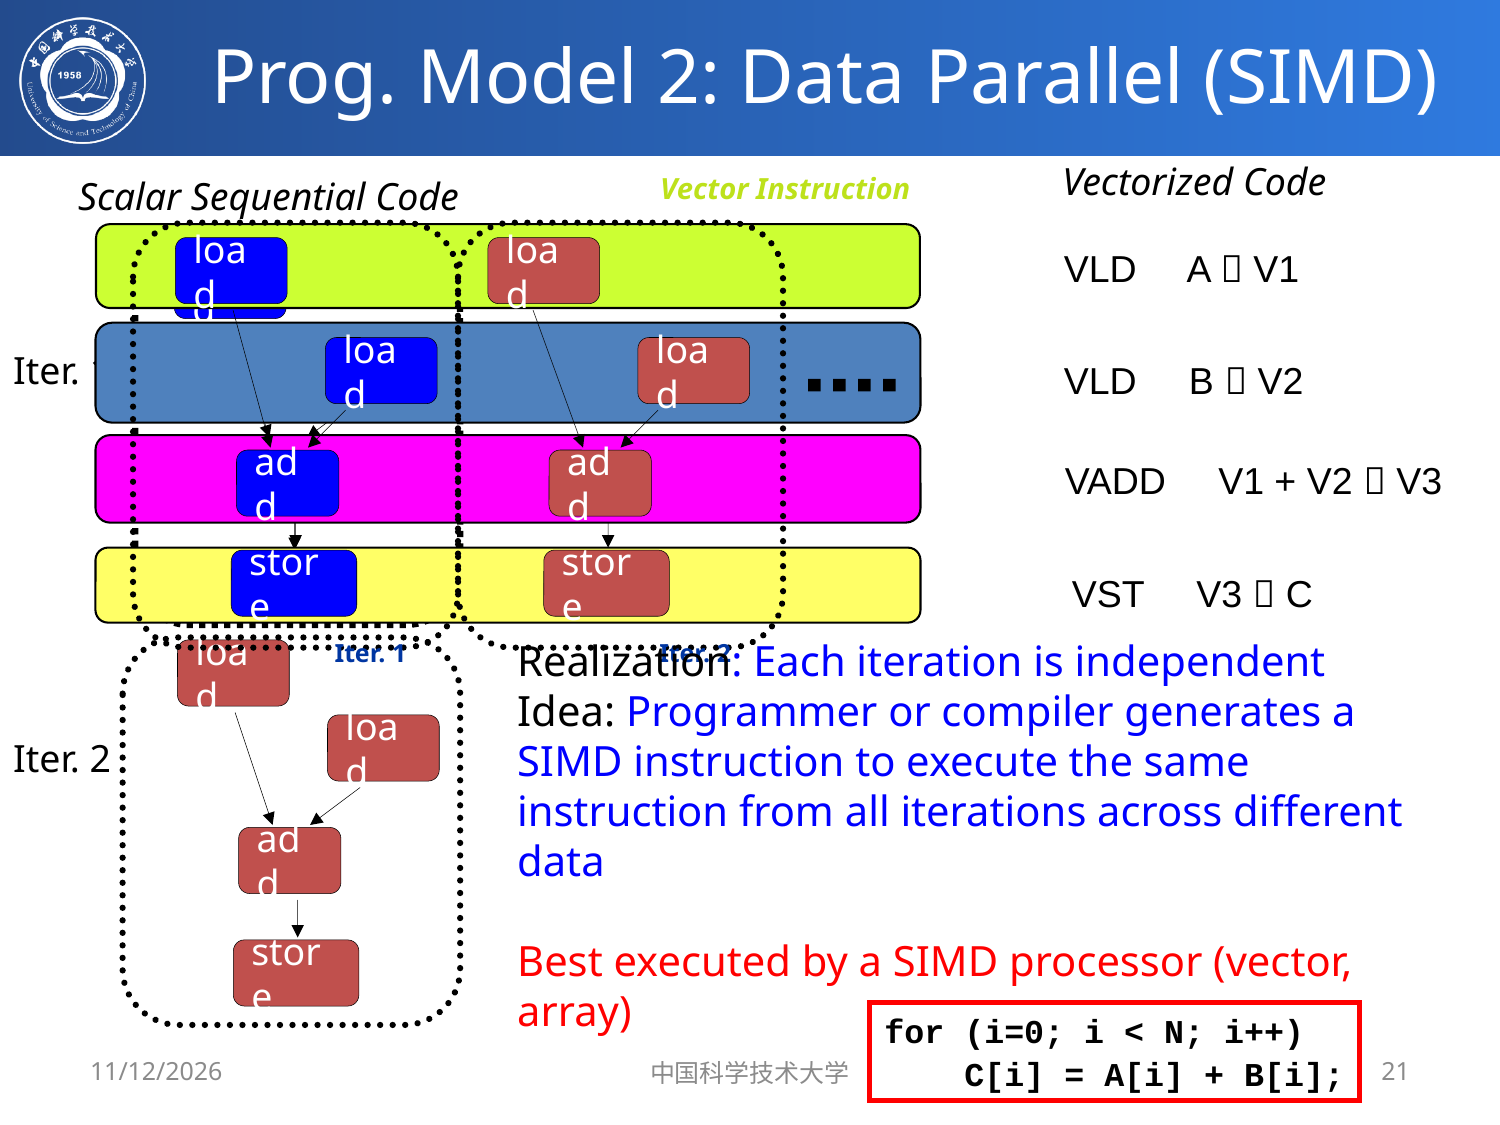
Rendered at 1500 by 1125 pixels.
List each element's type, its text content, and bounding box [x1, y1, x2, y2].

text_box [787, 224, 920, 309]
text_box VLD B  V2 [1049, 349, 1319, 410]
text_box VLD A  V1 [1049, 237, 1315, 298]
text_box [132, 222, 457, 649]
text_box VADD V1 + V2  V3 [1050, 449, 1458, 510]
slide_number 21 [1074, 1042, 1425, 1103]
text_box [0, 164, 503, 1026]
text_box Vectorized Code [1047, 150, 1342, 210]
footer 中国科学技术大学 [512, 1042, 988, 1103]
text_box Vector Instruction [645, 162, 926, 213]
text_box [789, 322, 921, 423]
title Prog. Model 2: Data Parallel (SIMD) [150, 0, 1500, 148]
text_box [789, 547, 921, 623]
text_box Realization: Each iteration is independent Idea: Programmer or compiler generates a SIMD instruction to execute the same instruction from all iterations across different data Best executed by a SIMD processor (vector, array) [502, 626, 1465, 1042]
text_box [789, 435, 921, 523]
text_box for (i=0; i < N; i++) C[i] = A[i] + B[i]; [869, 1042, 1360, 1101]
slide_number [75, 1042, 425, 1103]
text_box VST V3  C [1057, 562, 1328, 623]
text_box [457, 222, 784, 649]
picture [19, 17, 146, 144]
